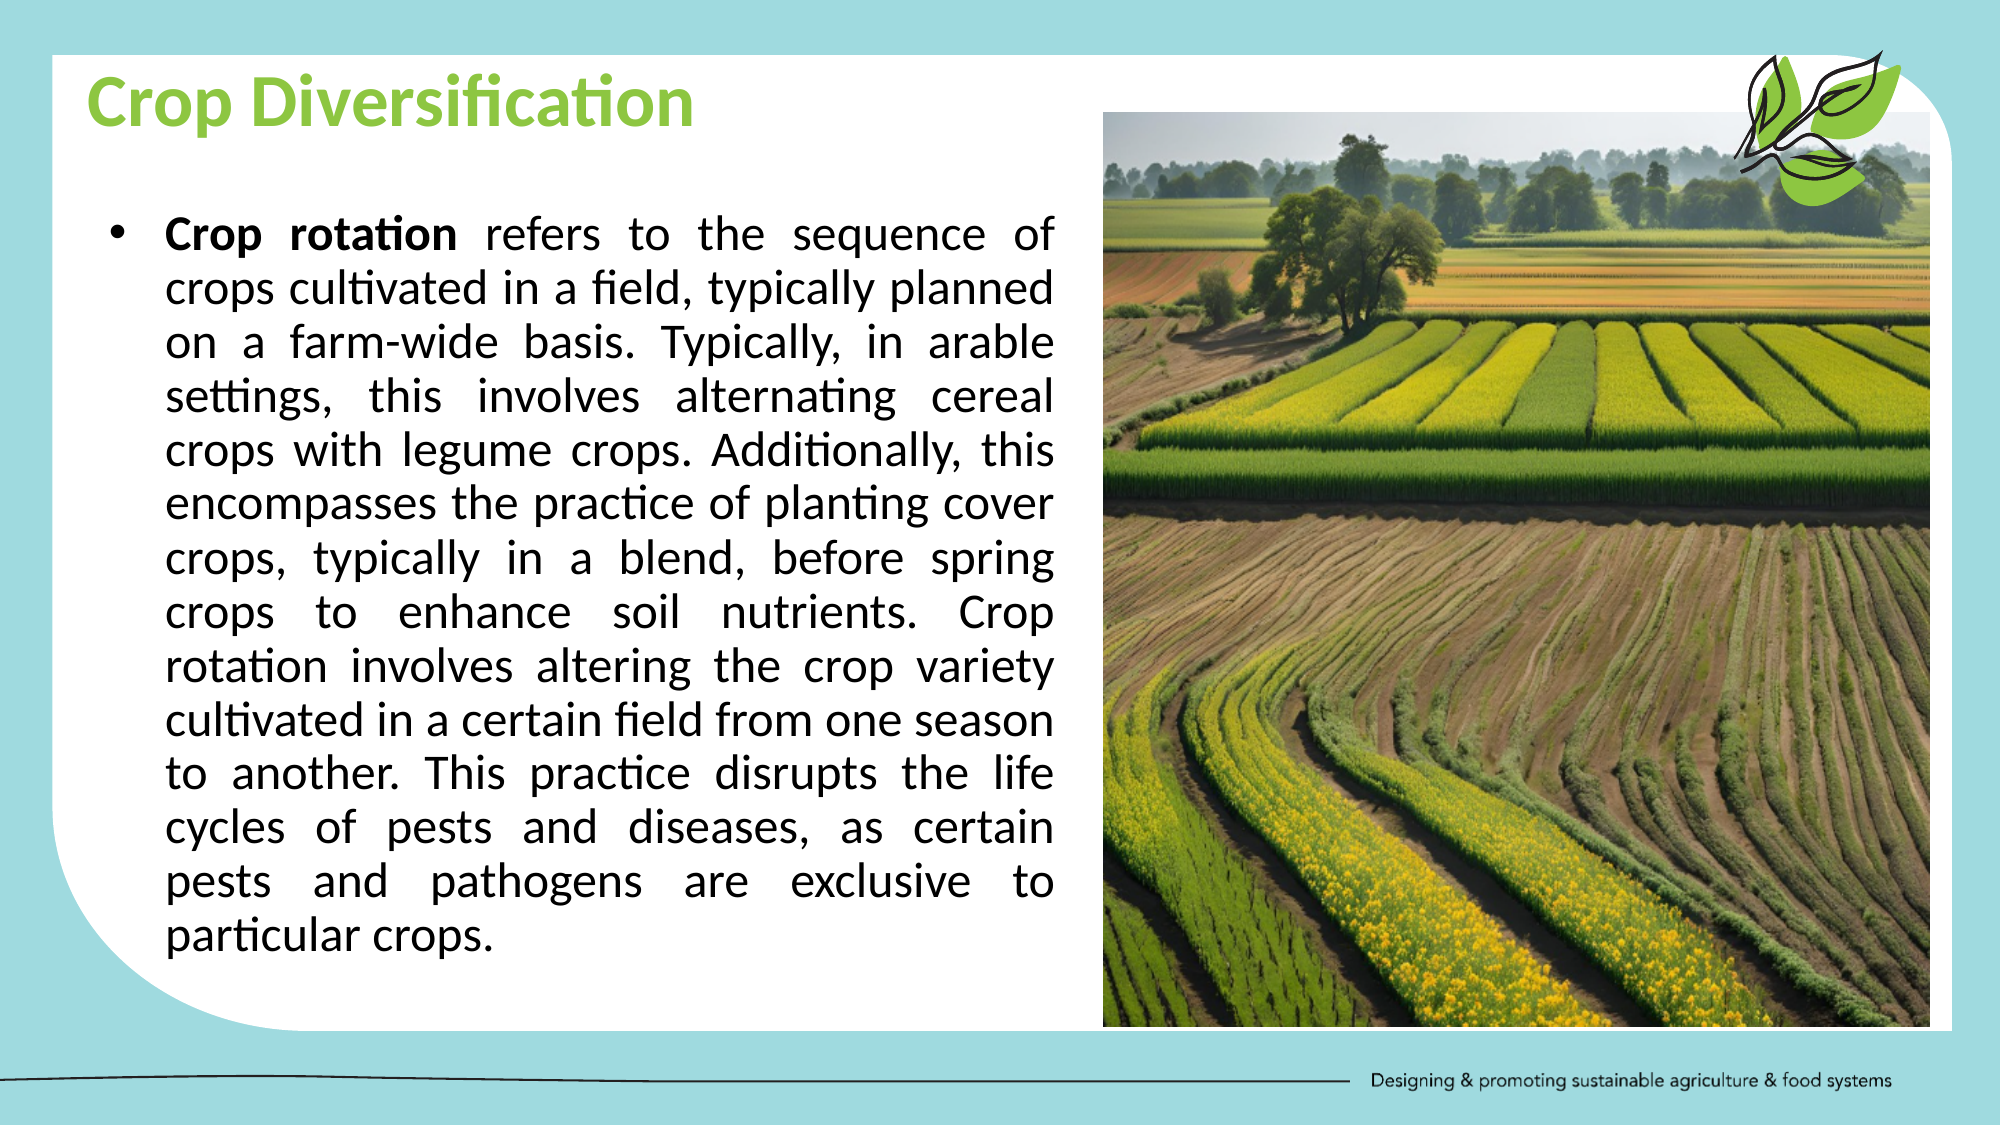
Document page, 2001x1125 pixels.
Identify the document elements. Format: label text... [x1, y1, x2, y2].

picture [1102, 111, 1930, 1027]
list Crop Diversification [35, 54, 1737, 186]
picture [1332, 1063, 1914, 1105]
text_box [1742, 23, 1900, 215]
text_box Crop rotation refers to the sequence of crops cultivated in a field, typically planned on a farm-wide basis. Typically, in arable settings, this involves alternating cereal crops with legume crops. Additionally, this encompasses the practice of planting cover crops, typically in a blend, before spring crops to enhance soil nutrients. Crop rotation involves altering the crop variety cultivated in a certain field from one season to another. This practice disrupts the life cycles of pests and diseases, as certain pests and pathogens are exclusive to particular crops. [93, 199, 1071, 607]
